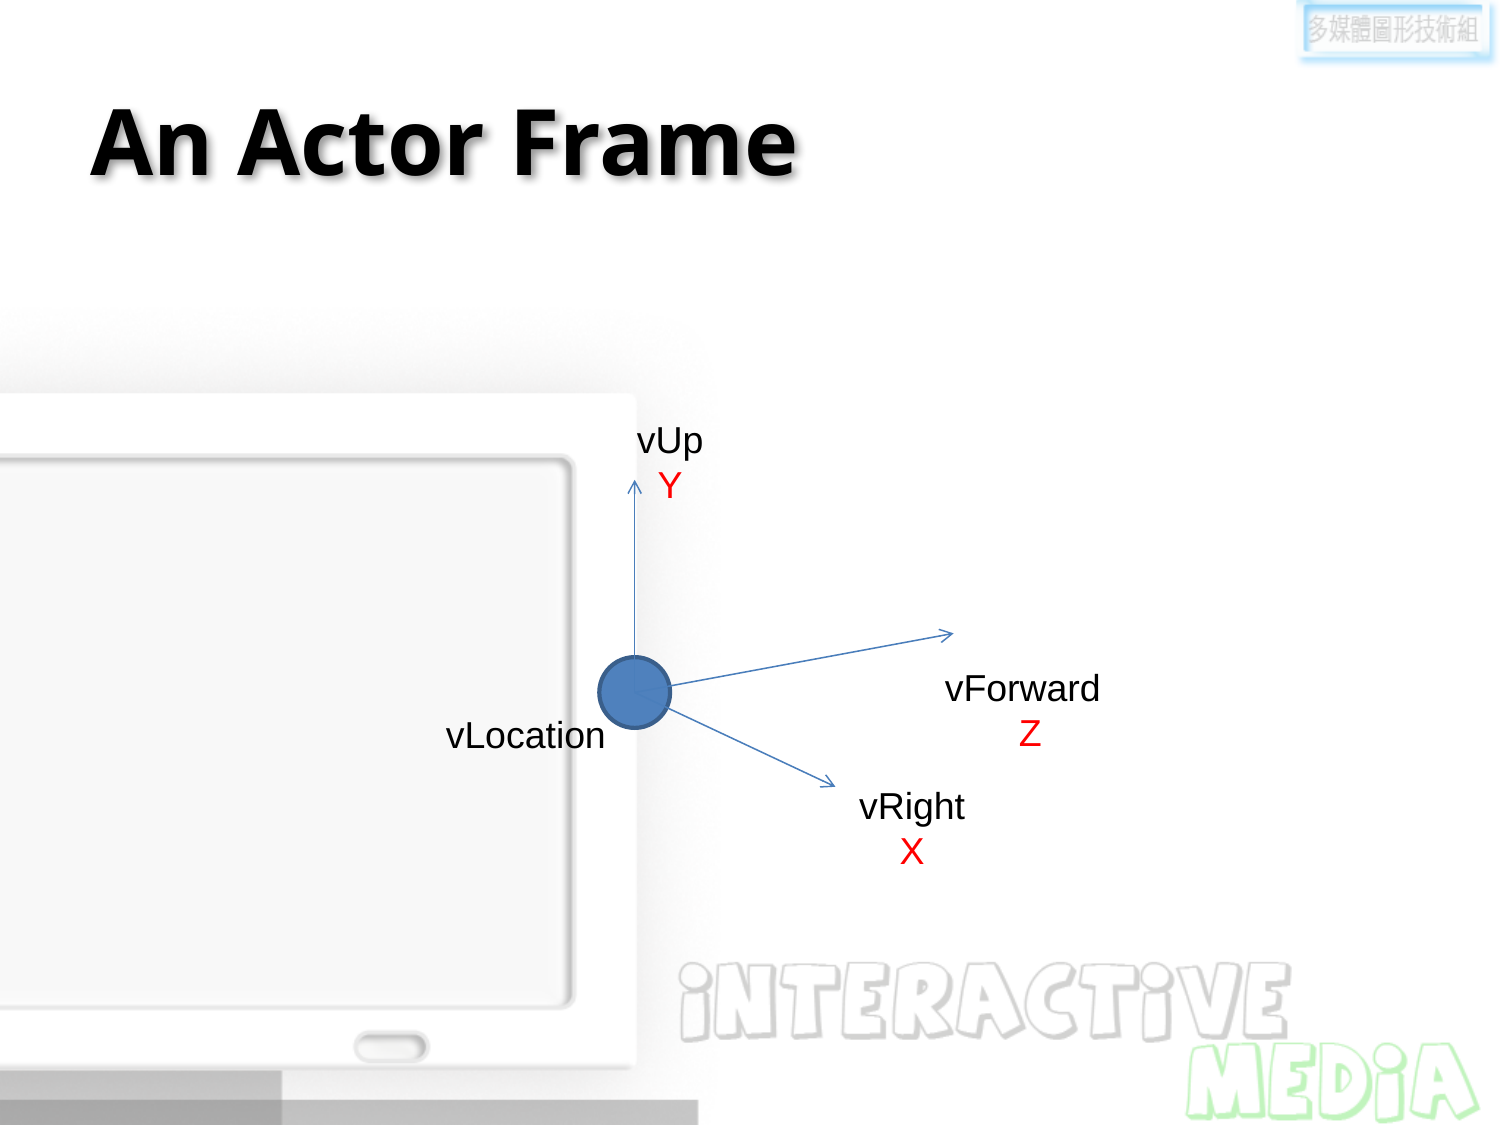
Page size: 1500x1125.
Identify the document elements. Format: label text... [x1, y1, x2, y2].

title An Actor Frame [75, 45, 1152, 233]
picture [0, 0, 1500, 1125]
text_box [430, 408, 1131, 882]
